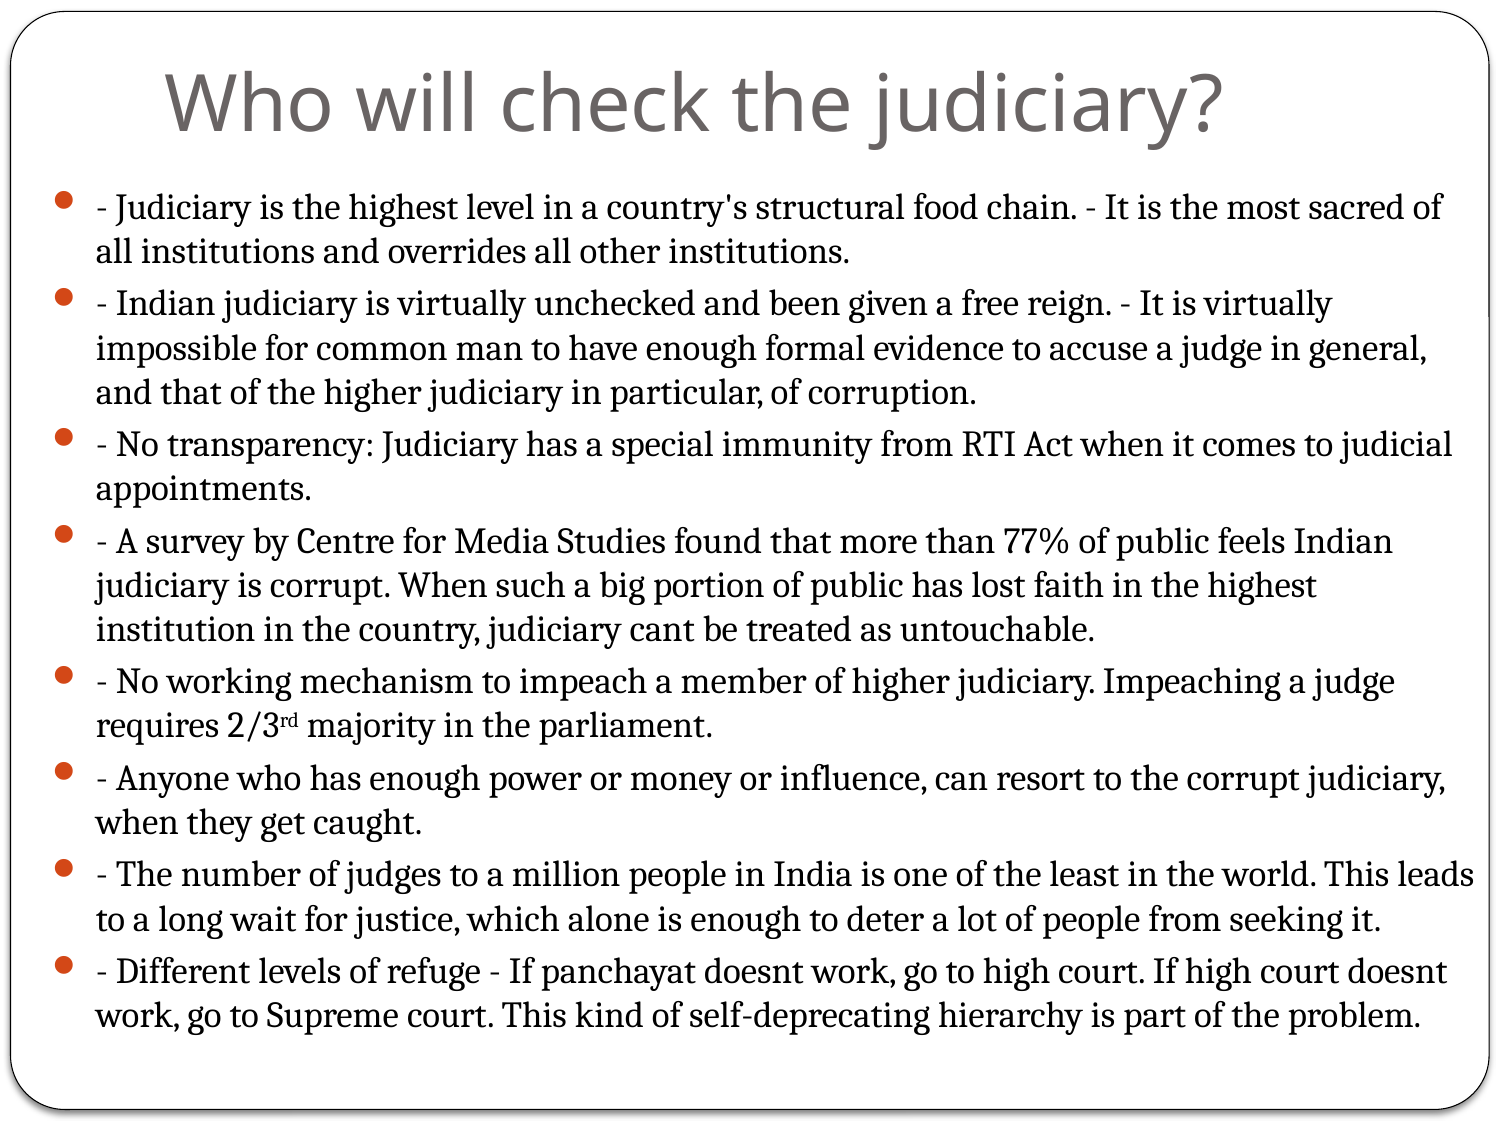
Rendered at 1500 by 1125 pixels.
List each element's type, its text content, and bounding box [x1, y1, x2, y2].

list - Judiciary is the highest level in a country's structural food chain. - It is the most sacred of all institutions and overrides all other institutions. - Indian judiciary is virtually unchecked and been given a free reign. - It is virtually impossible for common man to have enough formal evidence to accuse a judge in general, and that of the higher judiciary in particular, of corruption. - No transparency: Judiciary has a special immunity from RTI Act when it comes to judicial appointments. - A survey by Centre for Media Studies found that more than 77% of public feels Indian judiciary is corrupt. When such a big portion of public has lost faith in the highest institution in the country, judiciary cant be treated as untouchable. - No working mechanism to impeach a member of higher judiciary. Impeaching a judge requires 2/3rd majority in the parliament. - Anyone who has enough power or money or influence, can resort to the corrupt judiciary, when they get caught. - The number of judges to a million people in India is one of the least in the world. This leads to a long wait for justice, which alone is enough to deter a lot of people from seeking it. - Different levels of refuge - If panchayat doesnt work, go to high court. If high court doesnt work, go to Supreme court. This kind of self-deprecating hierarchy is part of the problem. [37, 174, 1500, 1063]
title Who will check the judiciary? [150, 45, 1425, 163]
